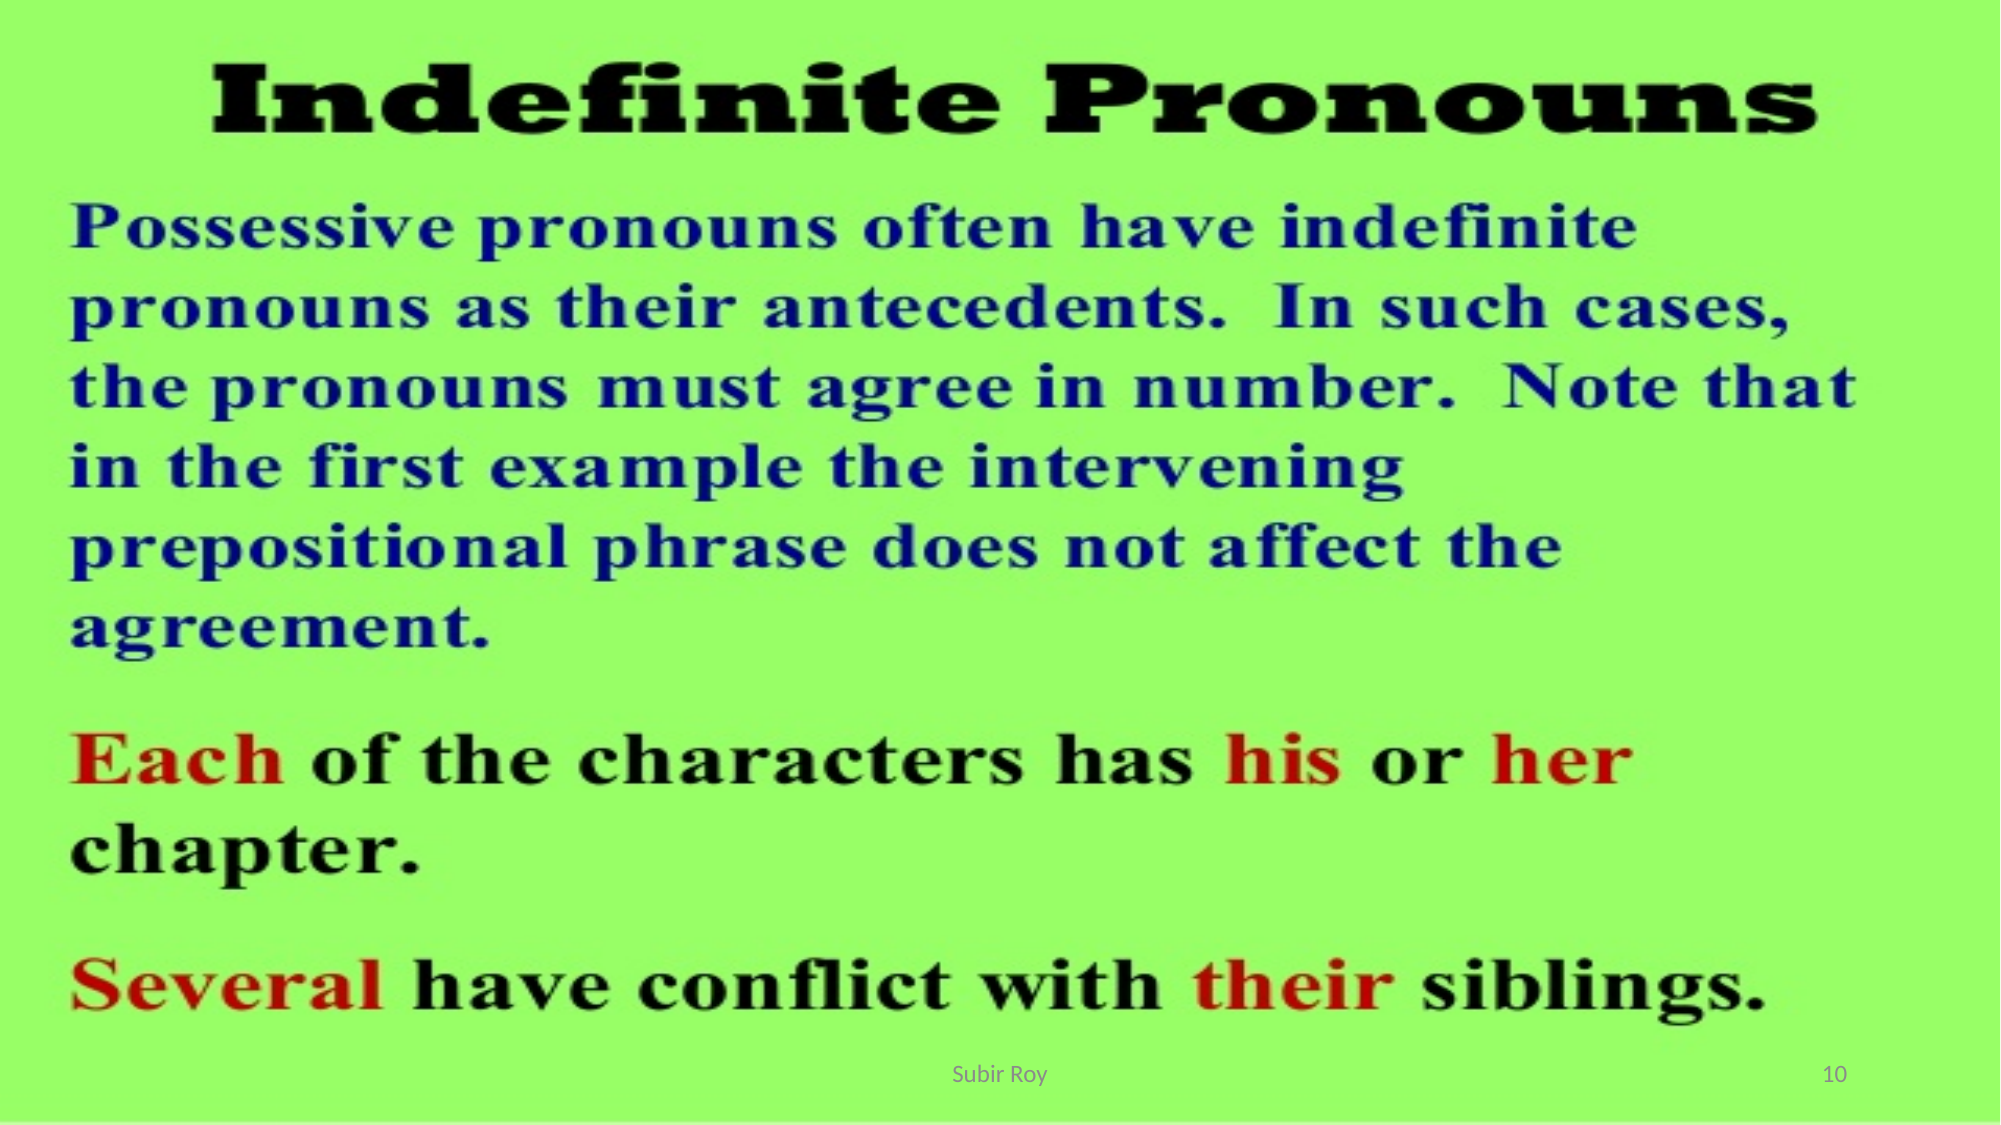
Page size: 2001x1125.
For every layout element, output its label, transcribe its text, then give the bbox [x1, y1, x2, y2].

slide_number 10 [1412, 1042, 1863, 1103]
footer Subir Roy [662, 1042, 1338, 1103]
picture [0, 0, 2001, 1125]
